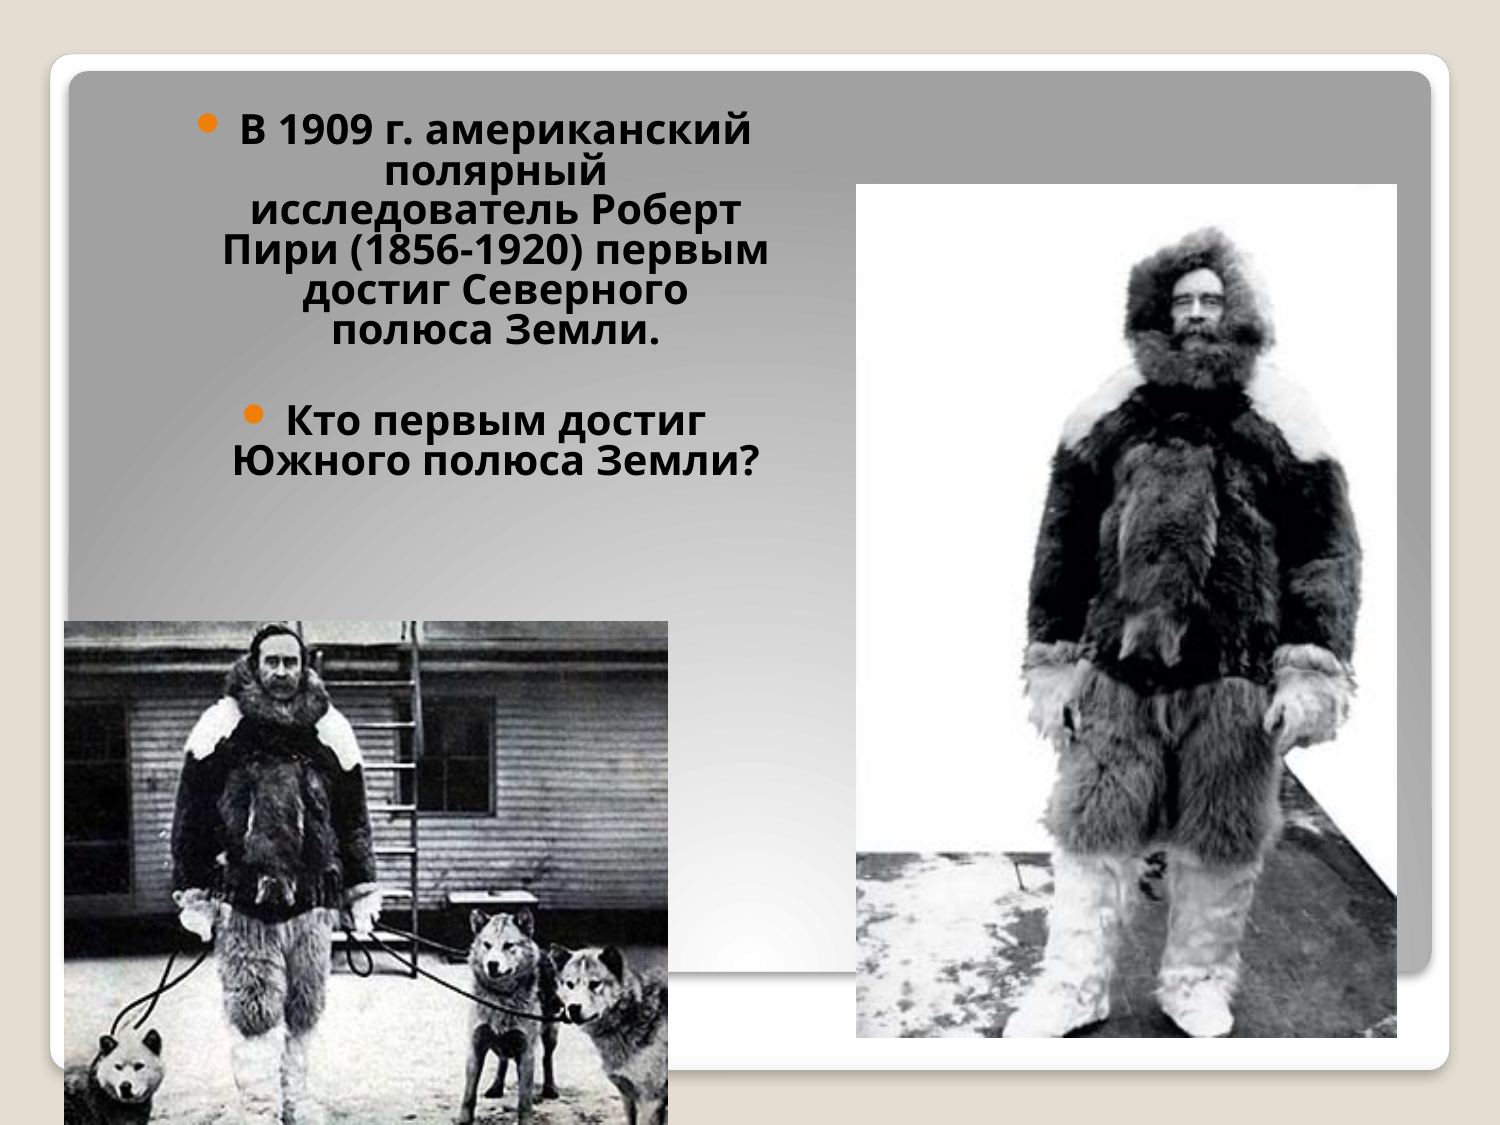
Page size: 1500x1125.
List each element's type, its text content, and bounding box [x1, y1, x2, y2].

list В 1909 г. американский полярный исследователь Роберт Пири (1856-1920) первым достиг Северного полюса Земли. Кто первым достиг Южного полюса Земли? [147, 42, 786, 480]
picture [64, 621, 668, 1125]
picture [855, 184, 1397, 1039]
